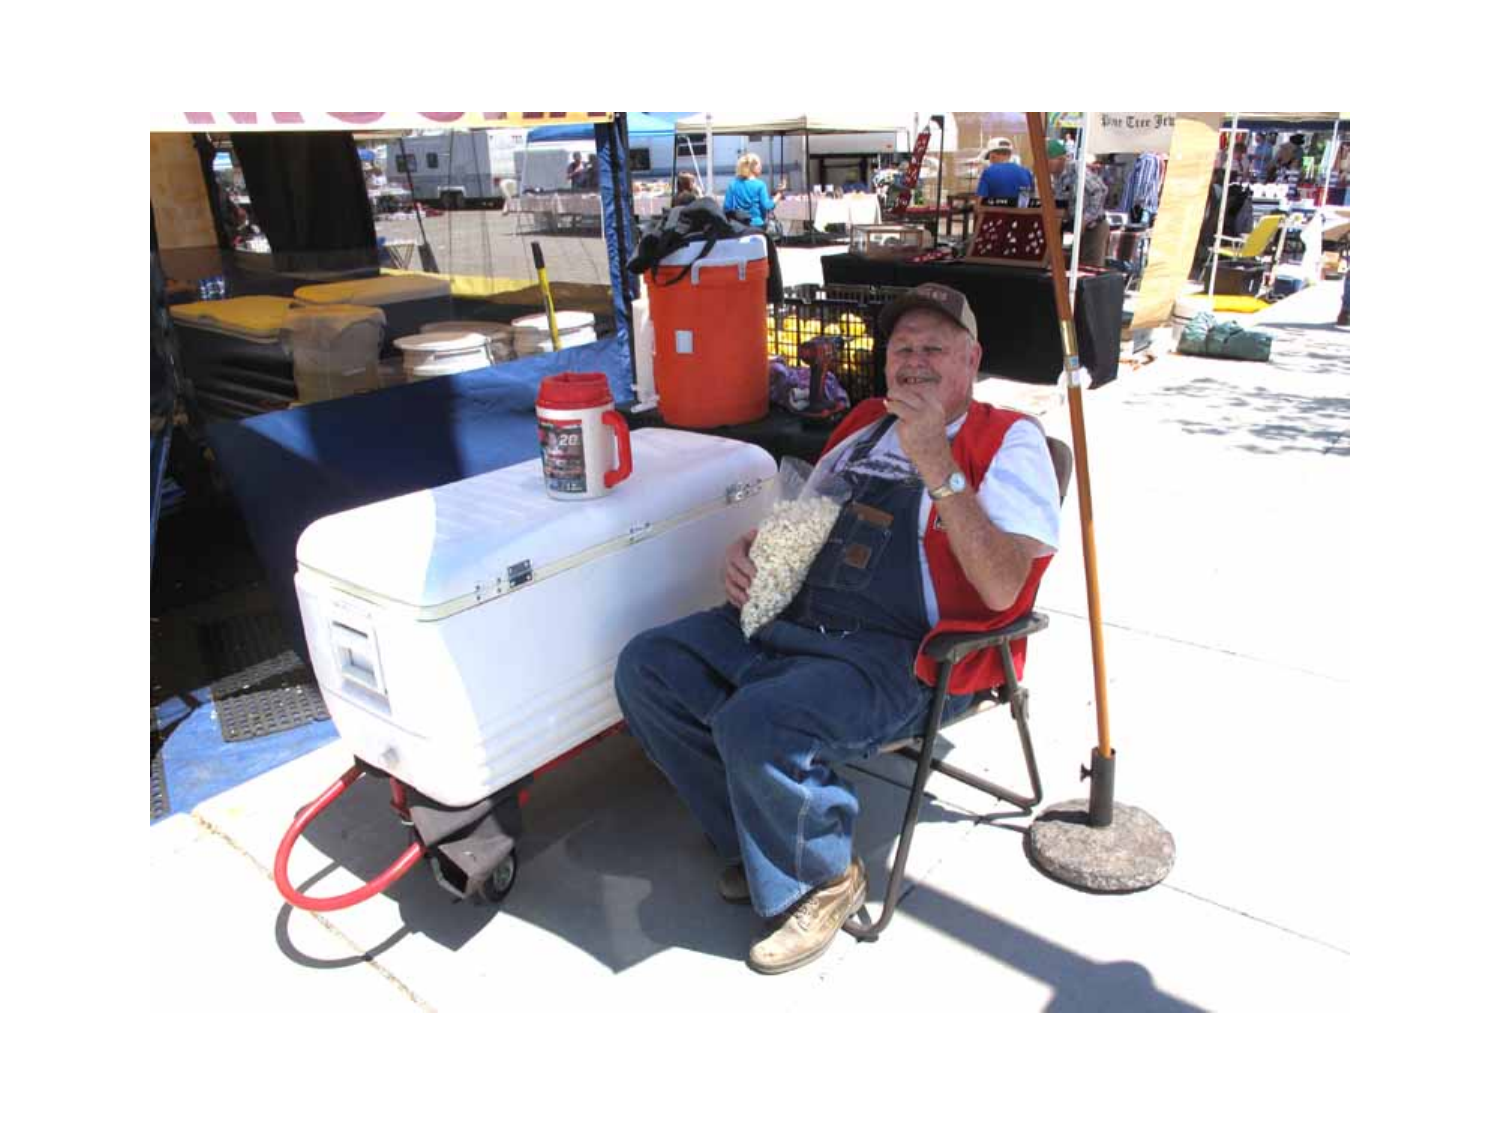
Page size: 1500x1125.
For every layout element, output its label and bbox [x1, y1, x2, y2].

picture [149, 112, 1351, 1013]
